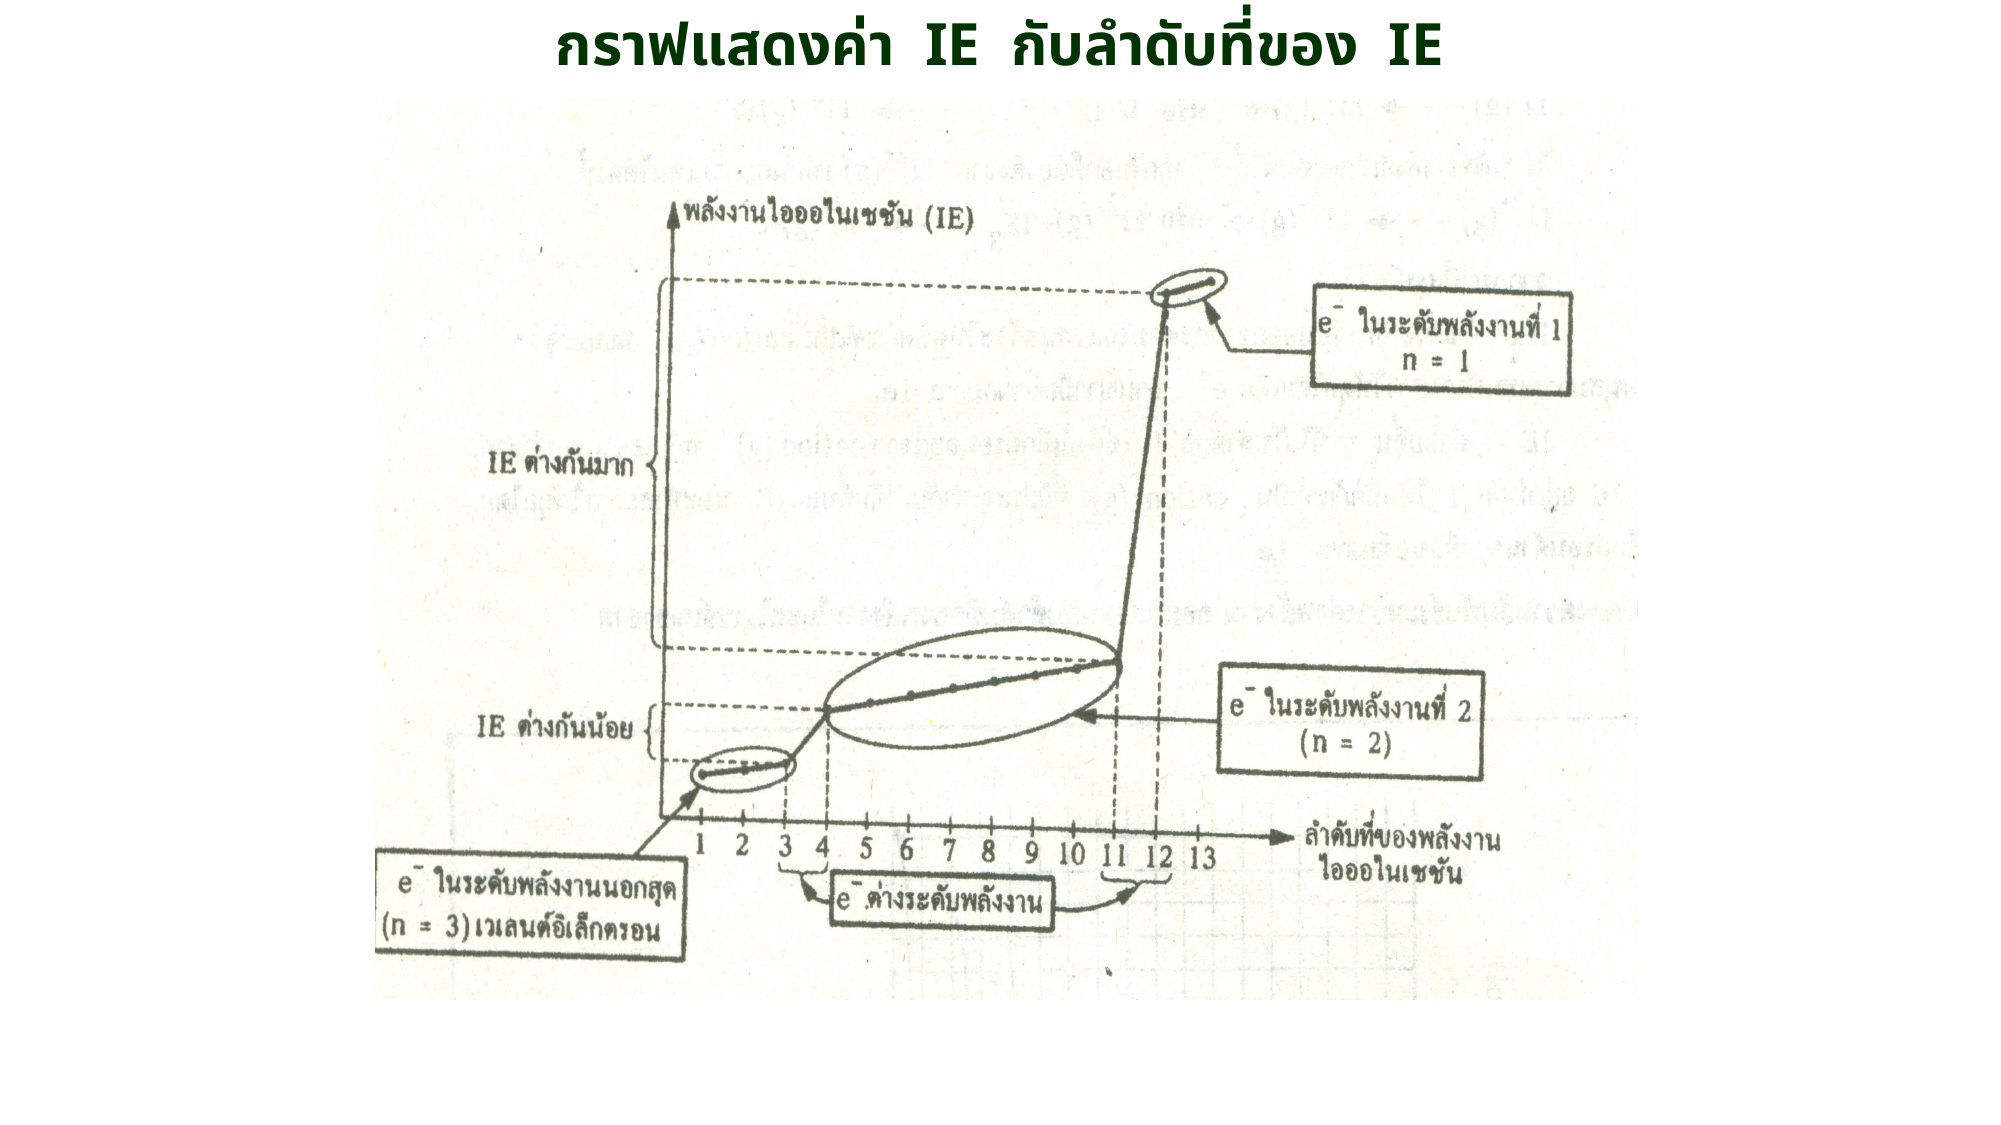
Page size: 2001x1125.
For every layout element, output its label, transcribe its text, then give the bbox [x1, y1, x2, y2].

picture [374, 99, 1638, 1000]
text_box กราฟแสดงค่า IE กับลำดับที่ของ IE [249, 0, 1750, 85]
